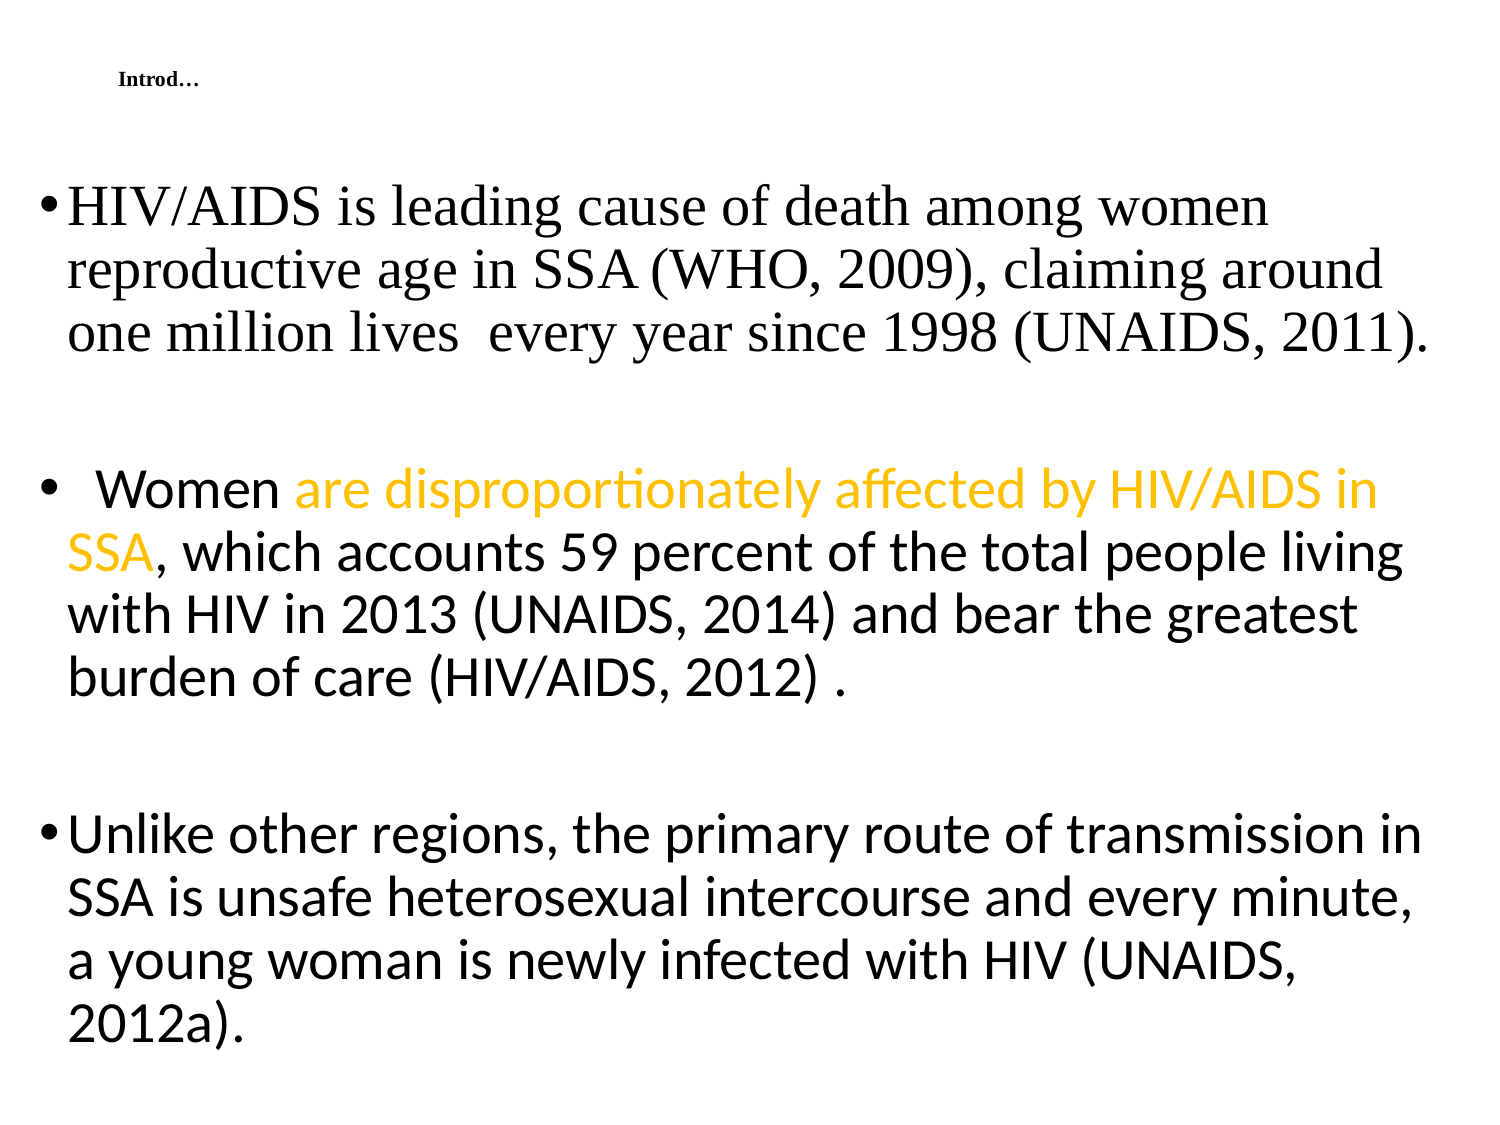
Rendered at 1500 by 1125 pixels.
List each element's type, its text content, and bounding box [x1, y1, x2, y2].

title Introd… [103, 59, 1397, 126]
list HIV/AIDS is leading cause of death among women reproductive age in SSA (WHO, 2009), claiming around one million lives every year since 1998 (UNAIDS, 2011). Women are disproportionately affected by HIV/AIDS in SSA, which accounts 59 percent of the total people living with HIV in 2013 (UNAIDS, 2014) and bear the greatest burden of care (HIV/AIDS, 2012) . Unlike other regions, the primary route of transmission in SSA is unsafe heterosexual intercourse and every minute, a young woman is newly infected with HIV (UNAIDS, 2012a). [24, 167, 1465, 1106]
